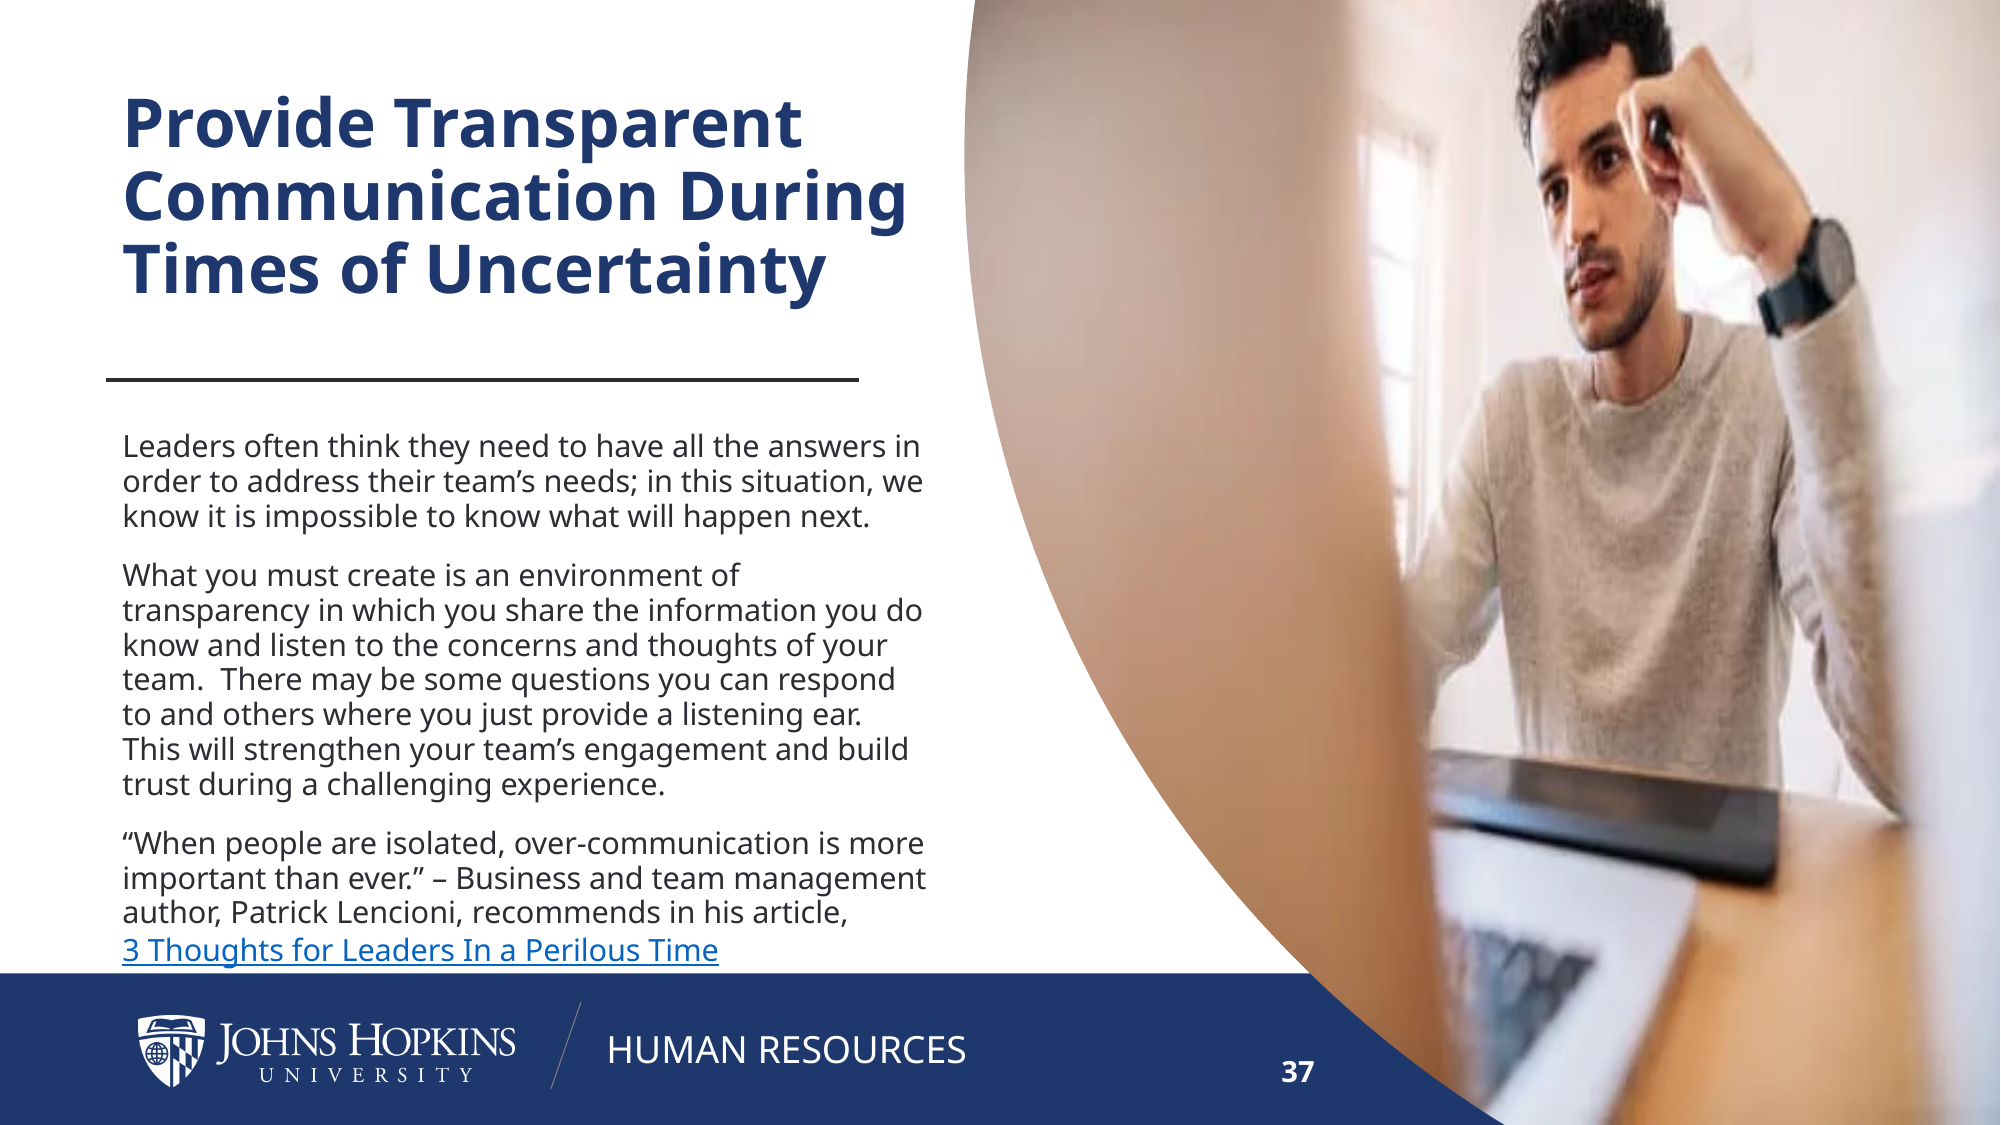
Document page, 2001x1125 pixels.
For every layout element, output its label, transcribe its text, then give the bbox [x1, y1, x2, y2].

picture [138, 1015, 515, 1087]
title Provide Transparent Communication During Times of Uncertainty [107, 59, 948, 338]
list Leaders often think they need to have all the answers in order to address their team’s needs; in this situation, we know it is impossible to know what will happen next. What you must create is an environment of transparency in which you share the information you do know and listen to the concerns and thoughts of your team. There may be some questions you can respond to and others where you just provide a listening ear. This will strengthen your team’s engagement and build trust during a challenging experience. “When people are isolated, over-communication is more important than ever.” – Business and team management author, Patrick Lencioni, recommends in his article, 3 Thoughts for Leaders In a Perilous Time [107, 422, 948, 991]
picture [964, 0, 2000, 1125]
